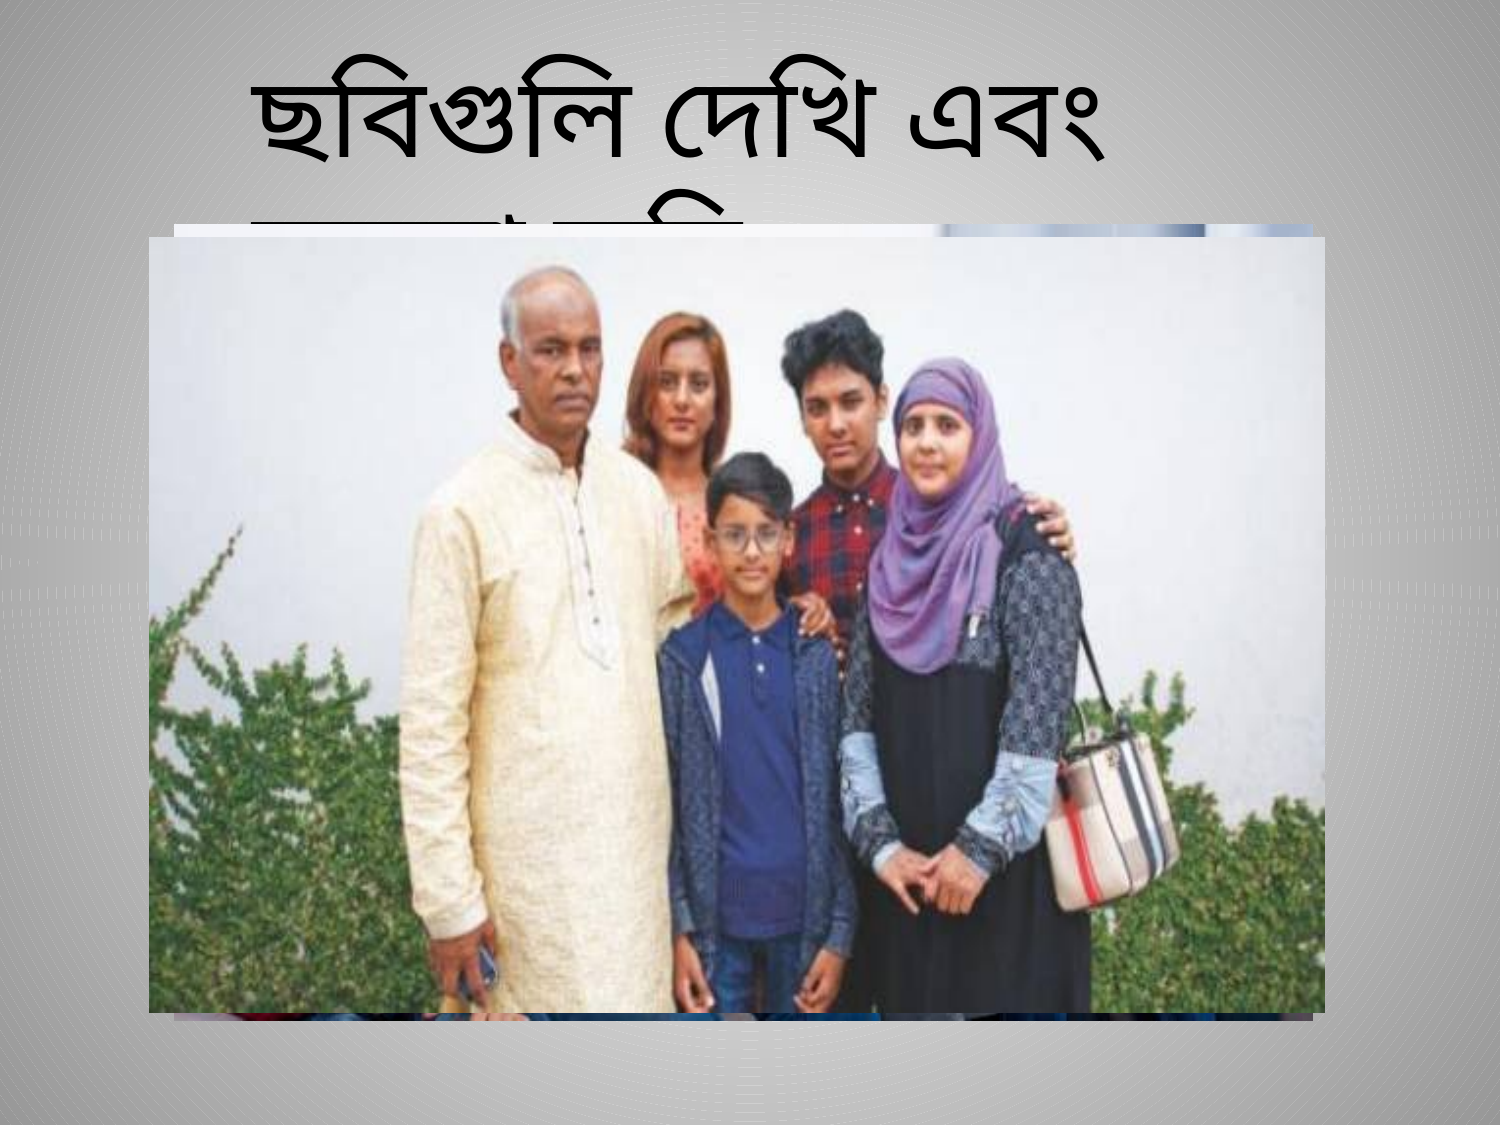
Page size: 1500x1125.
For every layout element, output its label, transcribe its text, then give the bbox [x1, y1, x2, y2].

text_box [25, 0, 967, 297]
picture [149, 224, 1326, 1021]
text_box ছবিগুলি দেখি এবং কল্পনা করি [967, 37, 1338, 323]
